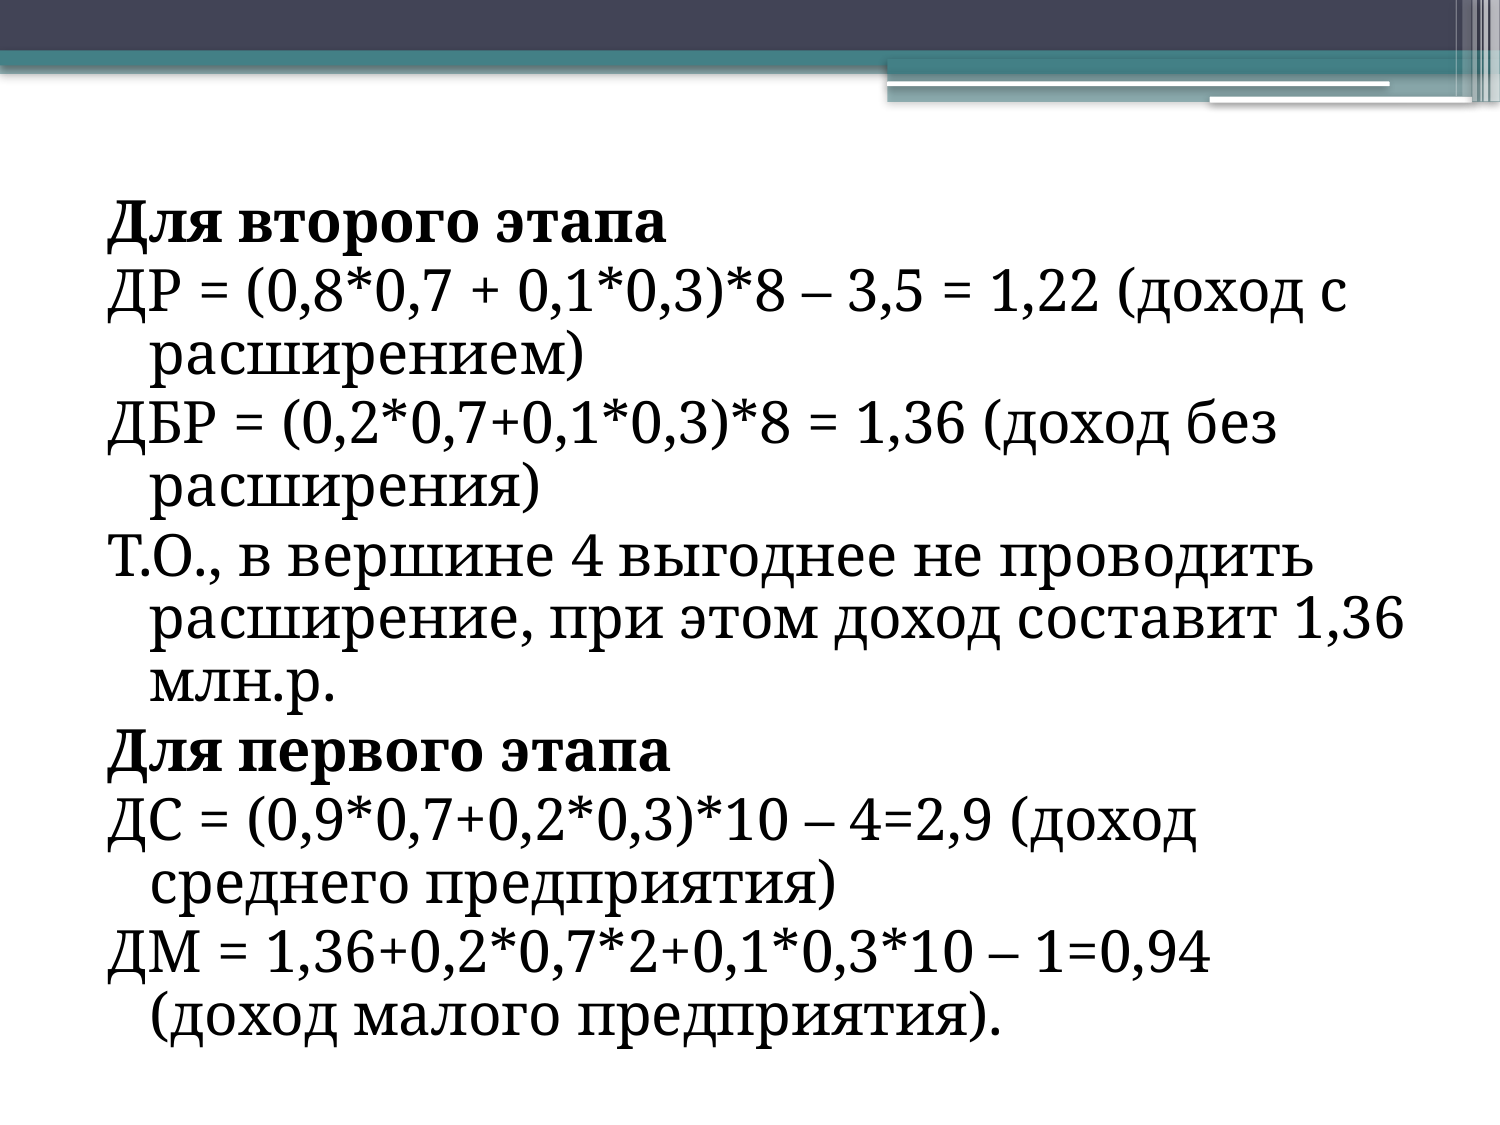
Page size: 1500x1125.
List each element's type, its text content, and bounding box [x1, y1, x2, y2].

list Для второго этапа ДР = (0,8*0,7 + 0,1*0,3)*8 – 3,5 = 1,22 (доход с расширением) ДБР = (0,2*0,7+0,1*0,3)*8 = 1,36 (доход без расширения) Т.О., в вершине 4 выгоднее не проводить расширение, при этом доход составит 1,36 млн.р. Для первого этапа ДС = (0,9*0,7+0,2*0,3)*10 – 4=2,9 (доход среднего предприятия) ДМ = 1,36+0,2*0,7*2+0,1*0,3*10 – 1=0,94 (доход малого предприятия). [75, 184, 1425, 1079]
